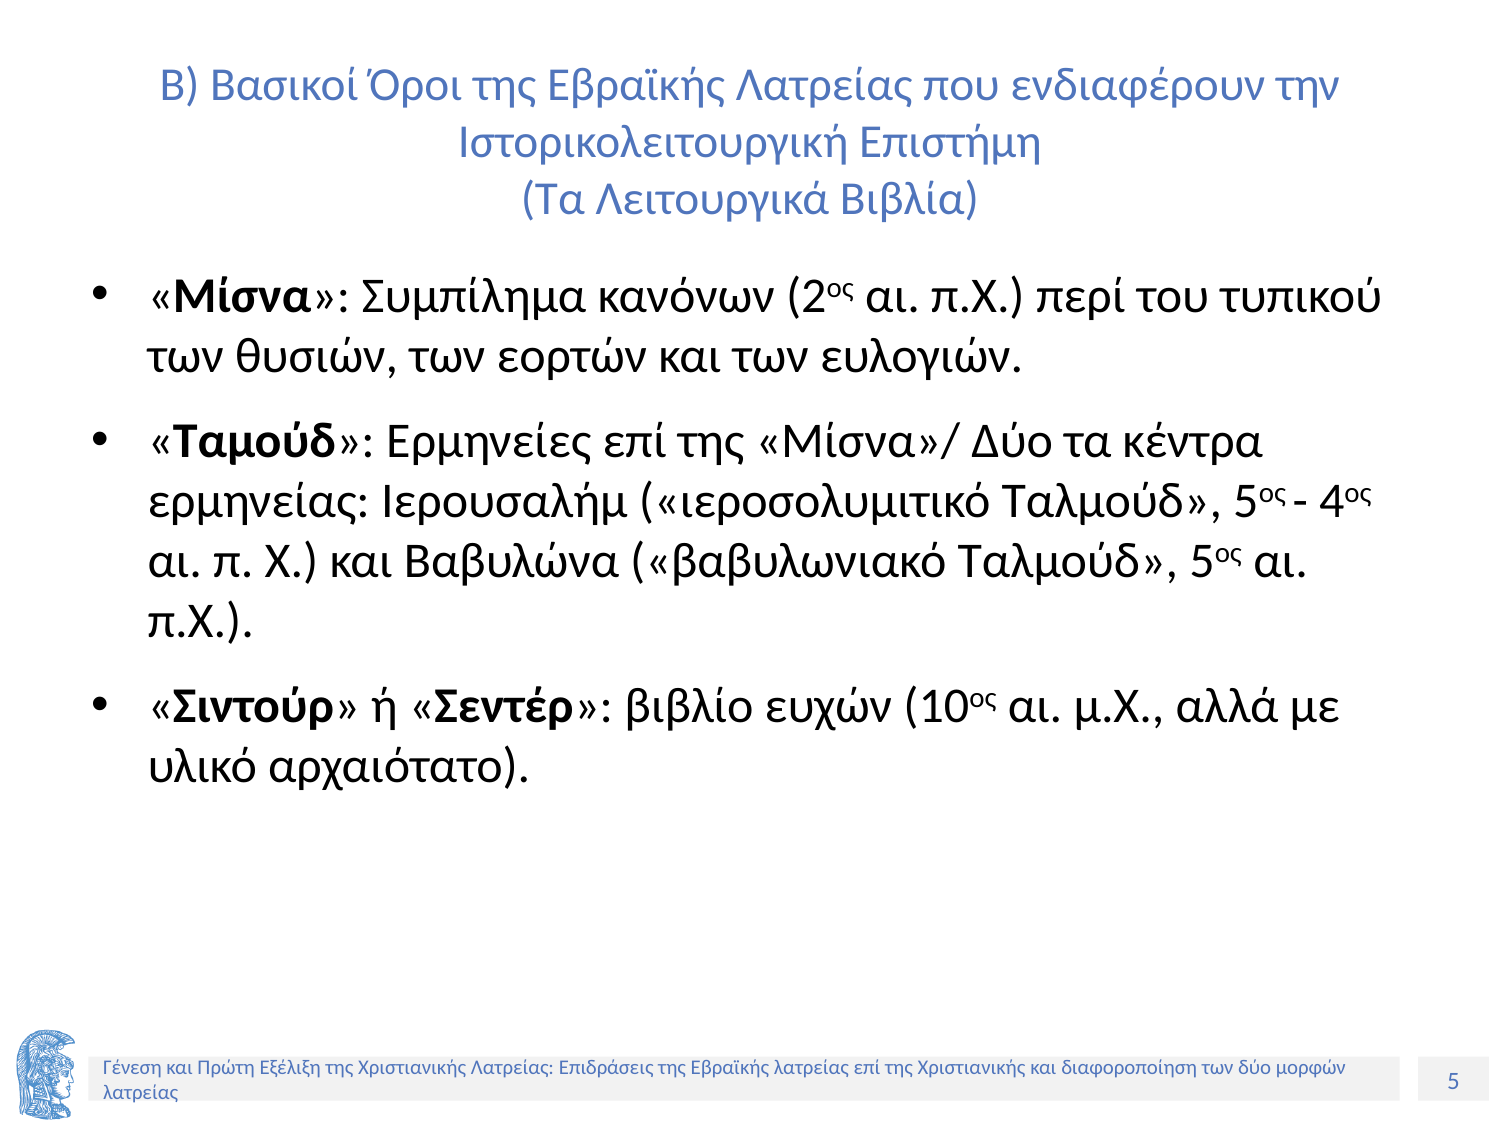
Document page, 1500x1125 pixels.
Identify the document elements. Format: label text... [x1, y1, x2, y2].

list «Μίσνα»: Συμπίλημα κανόνων (2ος αι. π.Χ.) περί του τυπικού των θυσιών, των εορτών και των ευλογιών. «Ταμούδ»: Ερμηνείες επί της «Μίσνα»/ Δύο τα κέντρα ερμηνείας: Ιερουσαλήμ («ιεροσολυμιτικό Ταλμούδ», 5ος - 4ος αι. π. Χ.) και Βαβυλώνα («βαβυλωνιακό Ταλμούδ», 5ος αι. π.Χ.). «Σιντούρ» ή «Σεντέρ»: βιβλίο ευχών (10ος αι. μ.Χ., αλλά με υλικό αρχαιότατο). [76, 255, 1427, 998]
picture [9, 1026, 81, 1120]
title Β) Βασικοί Όροι της Εβραϊκής Λατρείας που ενδιαφέρουν την Ιστορικολειτουργική Επιστήμη (Τα Λειτουργικά Βιβλία) [75, 45, 1425, 233]
